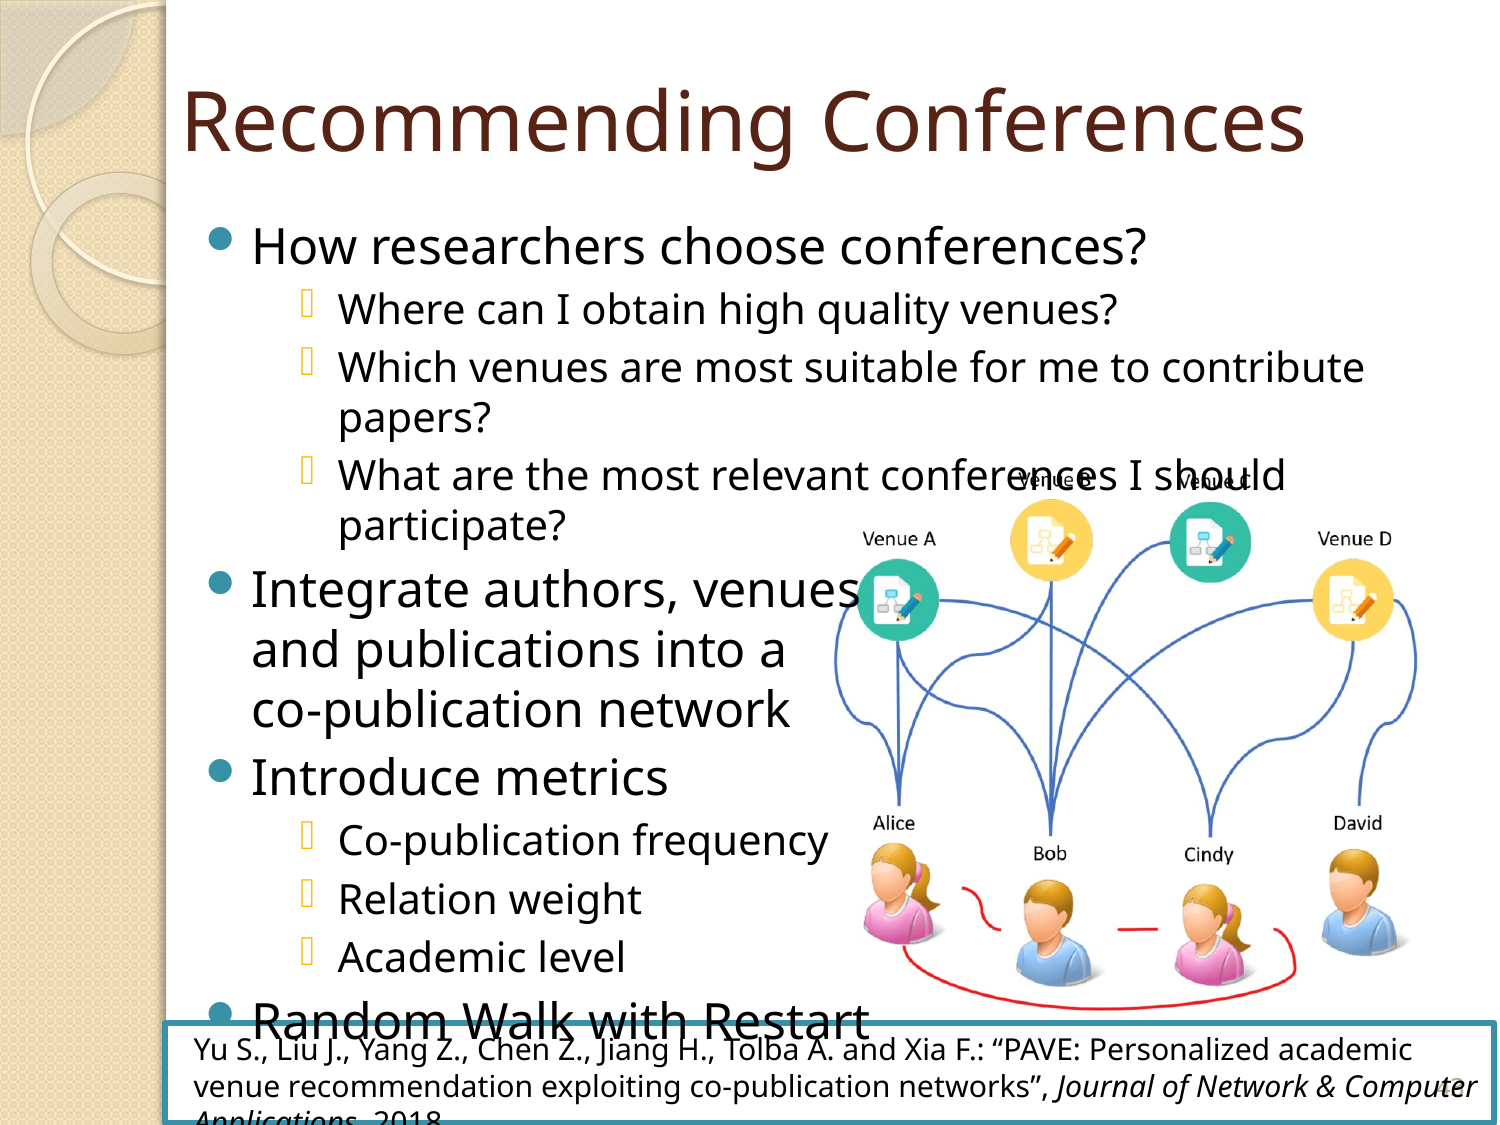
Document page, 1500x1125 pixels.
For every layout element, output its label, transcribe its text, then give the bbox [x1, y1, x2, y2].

text_box Yu S., Liu J., Yang Z., Chen Z., Jiang H., Tolba A. and Xia F.: “PAVE: Personalized academic venue recommendation exploiting co-publication networks”, Journal of Network & Computer Applications, 2018. [165, 1023, 1495, 1123]
list How researchers choose conferences? Where can I obtain high quality venues? Which venues are most suitable for me to contribute papers? What are the most relevant conferences I should participate? Integrate authors, venues and publications into a co-publication network Introduce metrics Co-publication frequency Relation weight Academic level Random Walk with Restart [177, 206, 1495, 965]
title Recommending Conferences [165, 59, 1460, 178]
picture [832, 470, 1418, 1011]
